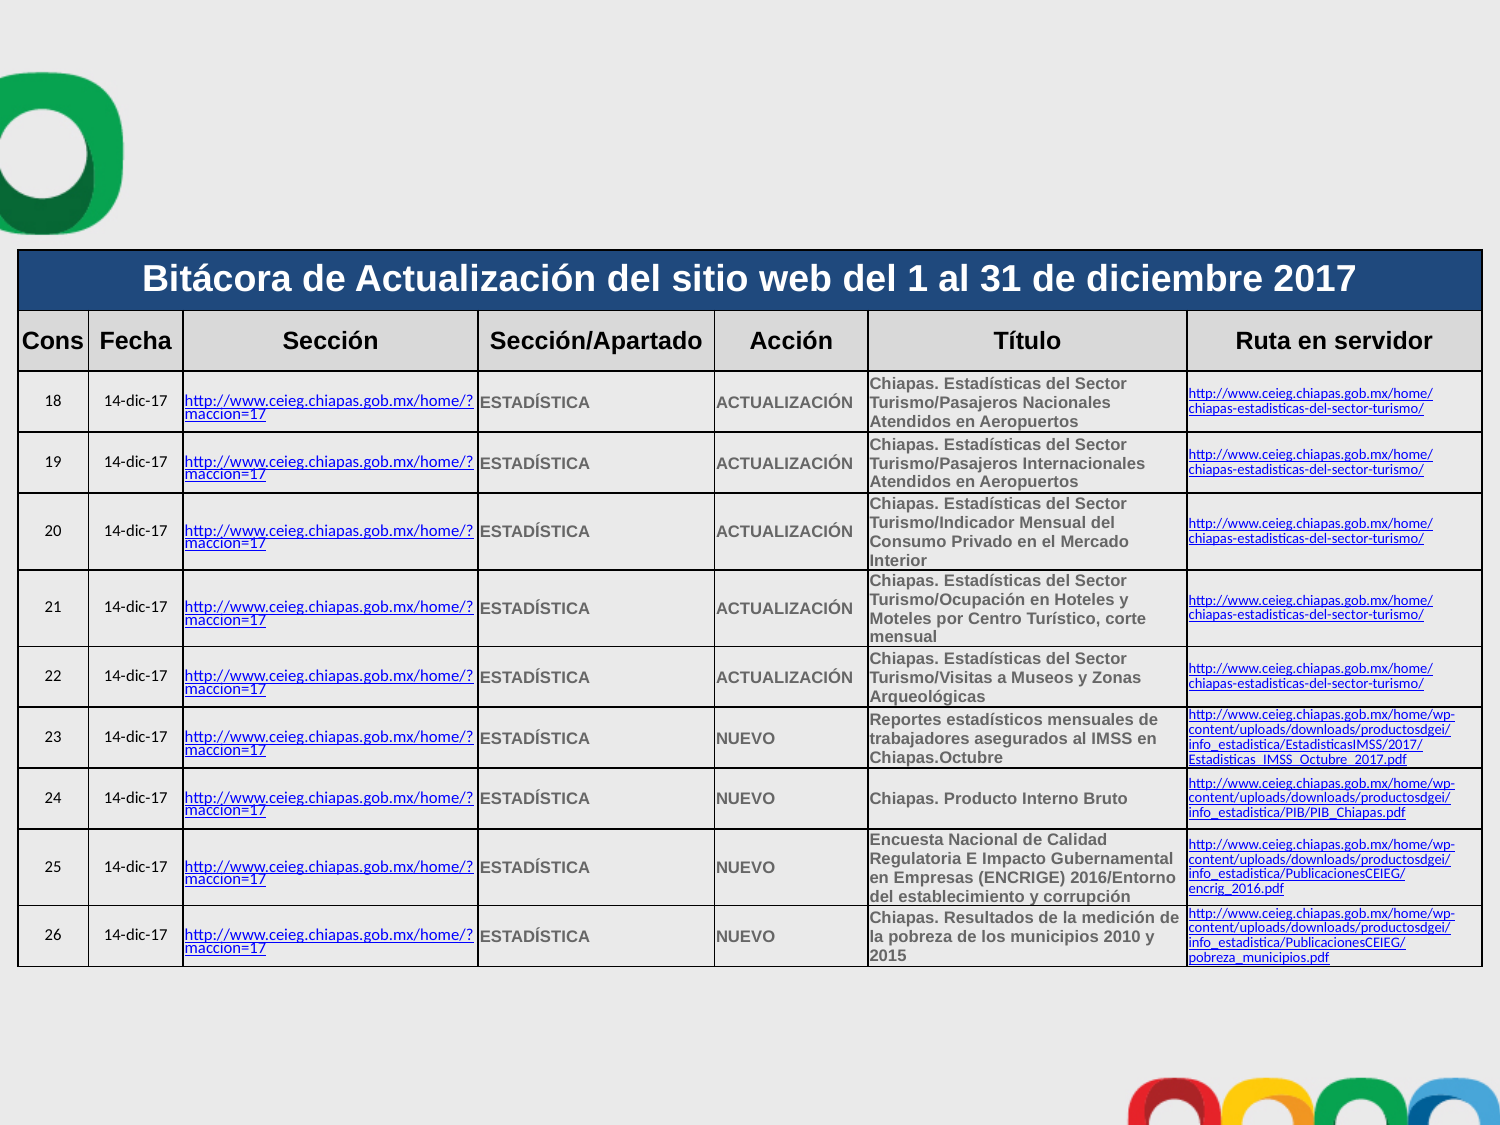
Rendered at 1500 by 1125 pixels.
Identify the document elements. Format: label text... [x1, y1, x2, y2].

table_cell http://www.ceieg.chiapas.gob.mx/home/wp-content/uploads/downloads/productosdgei/info_estadistica/PublicacionesCEIEG/encrig_2016.pdf [1188, 830, 1481, 905]
table_cell http://www.ceieg.chiapas.gob.mx/home/wp-content/uploads/downloads/productosdgei/info_estadistica/EstadisticasIMSS/2017/Estadisticas_IMSS_Octubre_2017.pdf [1188, 708, 1481, 767]
table_cell 14-dic-17 [89, 571, 182, 646]
table_cell http://www.ceieg.chiapas.gob.mx/home/chiapas-estadisticas-del-sector-turismo/ [1188, 647, 1481, 706]
table_cell http://www.ceieg.chiapas.gob.mx/home/chiapas-estadisticas-del-sector-turismo/ [1188, 494, 1481, 569]
table_cell ACTUALIZACIÓN [715, 571, 867, 646]
table_cell 14-dic-17 [89, 433, 182, 492]
table_cell http://www.ceieg.chiapas.gob.mx/home/wp-content/uploads/downloads/productosdgei/info_estadistica/PublicacionesCEIEG/pobreza_municipios.pdf [1188, 906, 1481, 966]
table_cell http://www.ceieg.chiapas.gob.mx/home/?maccion=17 [184, 372, 477, 431]
table_cell ESTADÍSTICA [479, 433, 714, 492]
table_cell Chiapas. Estadísticas del Sector Turismo/Indicador Mensual del Consumo Privado en el Mercado Interior [869, 494, 1186, 569]
table_cell http://www.ceieg.chiapas.gob.mx/home/?maccion=17 [184, 830, 477, 905]
table_cell Título [869, 311, 1186, 370]
table_cell Encuesta Nacional de Calidad Regulatoria E Impacto Gubernamental en Empresas (ENCRIGE) 2016/Entorno del establecimiento y corrupción [869, 830, 1186, 905]
table_cell 23 [19, 708, 88, 767]
table_cell Sección [184, 311, 477, 370]
table_cell Reportes estadísticos mensuales de trabajadores asegurados al IMSS en Chiapas.Octubre [869, 708, 1186, 767]
table_cell Acción [715, 311, 867, 370]
table_cell Chiapas. Estadísticas del Sector Turismo/Pasajeros Nacionales Atendidos en Aeropuertos [869, 372, 1186, 431]
table_cell http://www.ceieg.chiapas.gob.mx/home/?maccion=17 [184, 494, 477, 569]
table_cell ACTUALIZACIÓN [715, 433, 867, 492]
table_cell ESTADÍSTICA [479, 830, 714, 905]
table_cell NUEVO [715, 906, 867, 966]
table_cell Fecha [89, 311, 182, 370]
table_cell 14-dic-17 [89, 372, 182, 431]
table_cell Chiapas. Estadísticas del Sector Turismo/Ocupación en Hoteles y Moteles por Centro Turístico, corte mensual [869, 571, 1186, 646]
table_cell ACTUALIZACIÓN [715, 494, 867, 569]
table_cell 14-dic-17 [89, 647, 182, 706]
table_cell 22 [19, 647, 88, 706]
table_cell Chiapas. Producto Interno Bruto [869, 769, 1186, 828]
table_cell NUEVO [715, 769, 867, 828]
table_cell 14-dic-17 [89, 708, 182, 767]
table_cell 21 [19, 571, 88, 646]
table_cell Cons [19, 311, 88, 370]
table_cell NUEVO [715, 830, 867, 905]
table_cell http://www.ceieg.chiapas.gob.mx/home/chiapas-estadisticas-del-sector-turismo/ [1188, 372, 1481, 431]
table_cell NUEVO [715, 708, 867, 767]
table_cell http://www.ceieg.chiapas.gob.mx/home/chiapas-estadisticas-del-sector-turismo/ [1188, 433, 1481, 492]
table_cell ESTADÍSTICA [479, 494, 714, 569]
table_cell 14-dic-17 [89, 906, 182, 966]
table_cell Sección/Apartado [479, 311, 714, 370]
table_cell http://www.ceieg.chiapas.gob.mx/home/?maccion=17 [184, 571, 477, 646]
table_cell 14-dic-17 [89, 494, 182, 569]
table_cell ACTUALIZACIÓN [715, 647, 867, 706]
table_cell ESTADÍSTICA [479, 647, 714, 706]
table_cell 14-dic-17 [89, 769, 182, 828]
table_cell 26 [19, 906, 88, 966]
table_cell Chiapas. Resultados de la medición de la pobreza de los municipios 2010 y 2015 [869, 906, 1186, 966]
table_cell 14-dic-17 [89, 830, 182, 905]
table_cell Ruta en servidor [1188, 311, 1481, 370]
table_cell 24 [19, 769, 88, 828]
picture [0, 0, 1500, 1125]
table_cell 20 [19, 494, 88, 569]
table_cell 25 [19, 830, 88, 905]
table_cell http://www.ceieg.chiapas.gob.mx/home/?maccion=17 [184, 433, 477, 492]
table_cell 18 [19, 372, 88, 431]
table_cell http://www.ceieg.chiapas.gob.mx/home/?maccion=17 [184, 769, 477, 828]
table_cell http://www.ceieg.chiapas.gob.mx/home/?maccion=17 [184, 708, 477, 767]
table_cell ACTUALIZACIÓN [715, 372, 867, 431]
table_cell http://www.ceieg.chiapas.gob.mx/home/?maccion=17 [184, 906, 477, 966]
table_cell ESTADÍSTICA [479, 571, 714, 646]
table_cell Chiapas. Estadísticas del Sector Turismo/Visitas a Museos y Zonas Arqueológicas [869, 647, 1186, 706]
table_cell ESTADÍSTICA [479, 906, 714, 966]
table_cell http://www.ceieg.chiapas.gob.mx/home/chiapas-estadisticas-del-sector-turismo/ [1188, 571, 1481, 646]
table_cell ESTADÍSTICA [479, 708, 714, 767]
table_cell ESTADÍSTICA [479, 372, 714, 431]
table_cell 19 [19, 433, 88, 492]
table_cell http://www.ceieg.chiapas.gob.mx/home/wp-content/uploads/downloads/productosdgei/info_estadistica/PIB/PIB_Chiapas.pdf [1188, 769, 1481, 828]
table_cell Chiapas. Estadísticas del Sector Turismo/Pasajeros Internacionales Atendidos en Aeropuertos [869, 433, 1186, 492]
table_cell http://www.ceieg.chiapas.gob.mx/home/?maccion=17 [184, 647, 477, 706]
table_cell ESTADÍSTICA [479, 769, 714, 828]
table_header Bitácora de Actualización del sitio web del 1 al 31 de diciembre 2017 [19, 251, 1481, 310]
